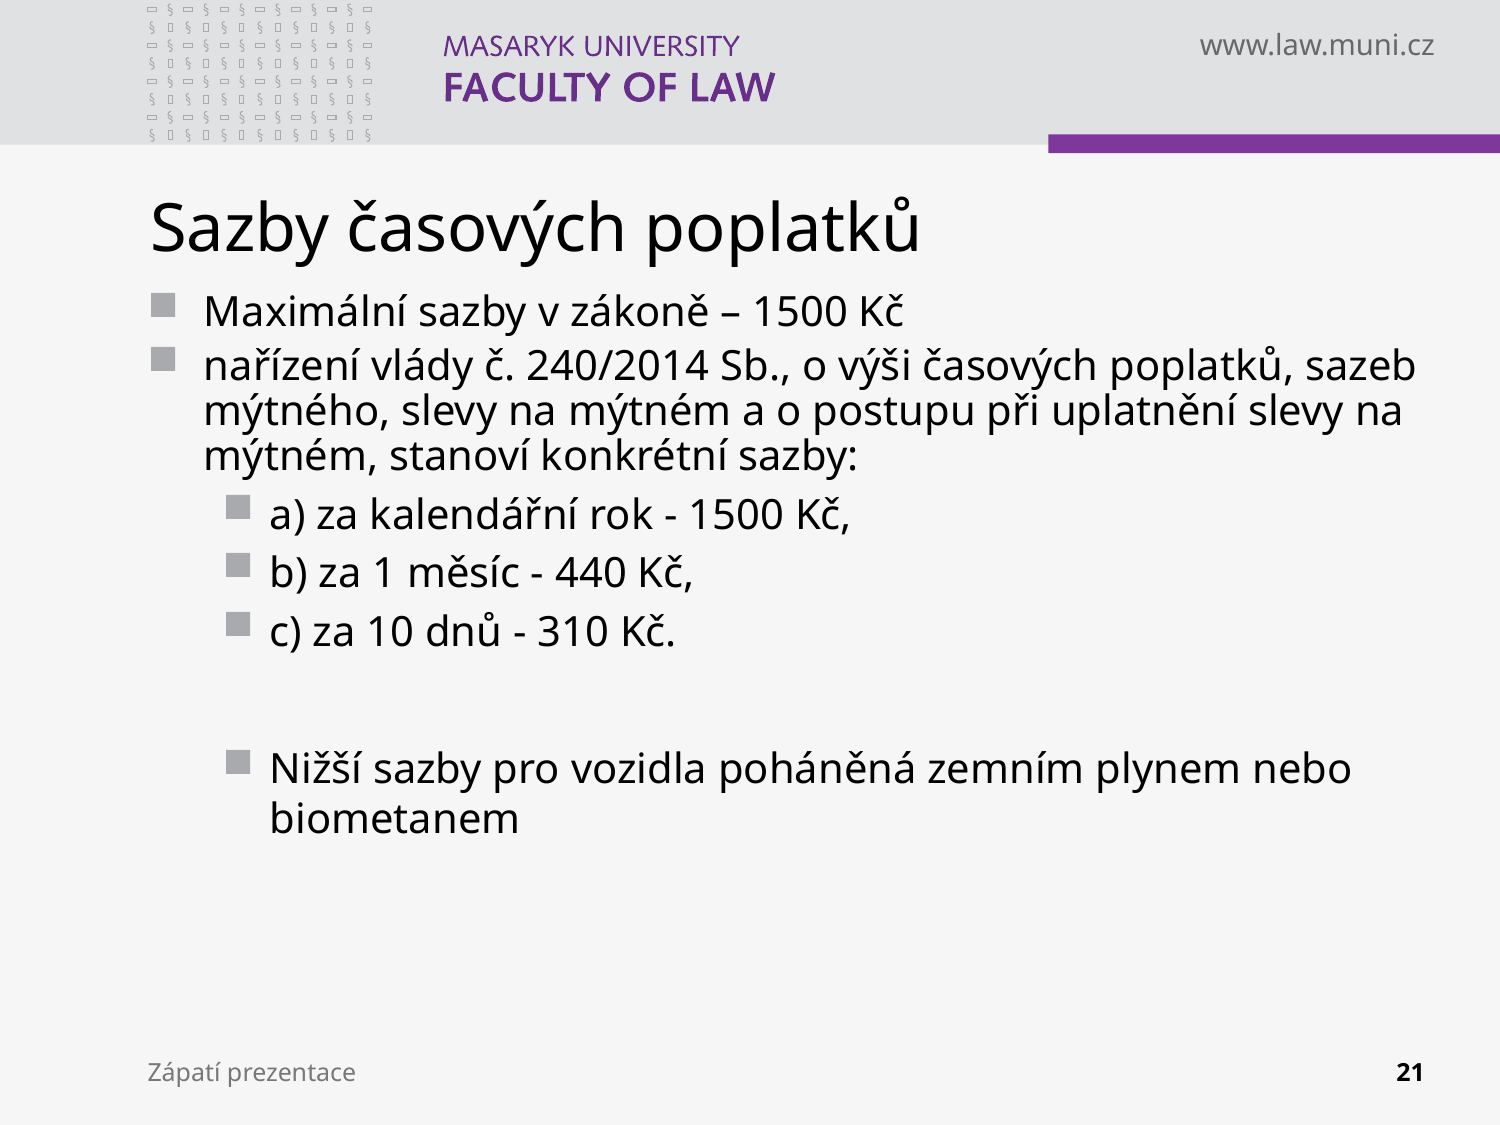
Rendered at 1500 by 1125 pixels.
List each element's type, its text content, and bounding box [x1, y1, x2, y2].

title Sazby časových poplatků [150, 184, 1425, 268]
footer Zápatí prezentace [147, 1056, 1269, 1100]
slide_number 21 [1316, 1056, 1425, 1100]
list Maximální sazby v zákoně – 1500 Kč nařízení vlády č. 240/2014 Sb., o výši časových poplatků, sazeb mýtného, slevy na mýtném a o postupu při uplatnění slevy na mýtném, stanoví konkrétní sazby: a) za kalendářní rok - 1500 Kč, b) za 1 měsíc - 440 Kč, c) za 10 dnů - 310 Kč. Nižší sazby pro vozidla poháněná zemním plynem nebo biometanem [147, 290, 1423, 1006]
